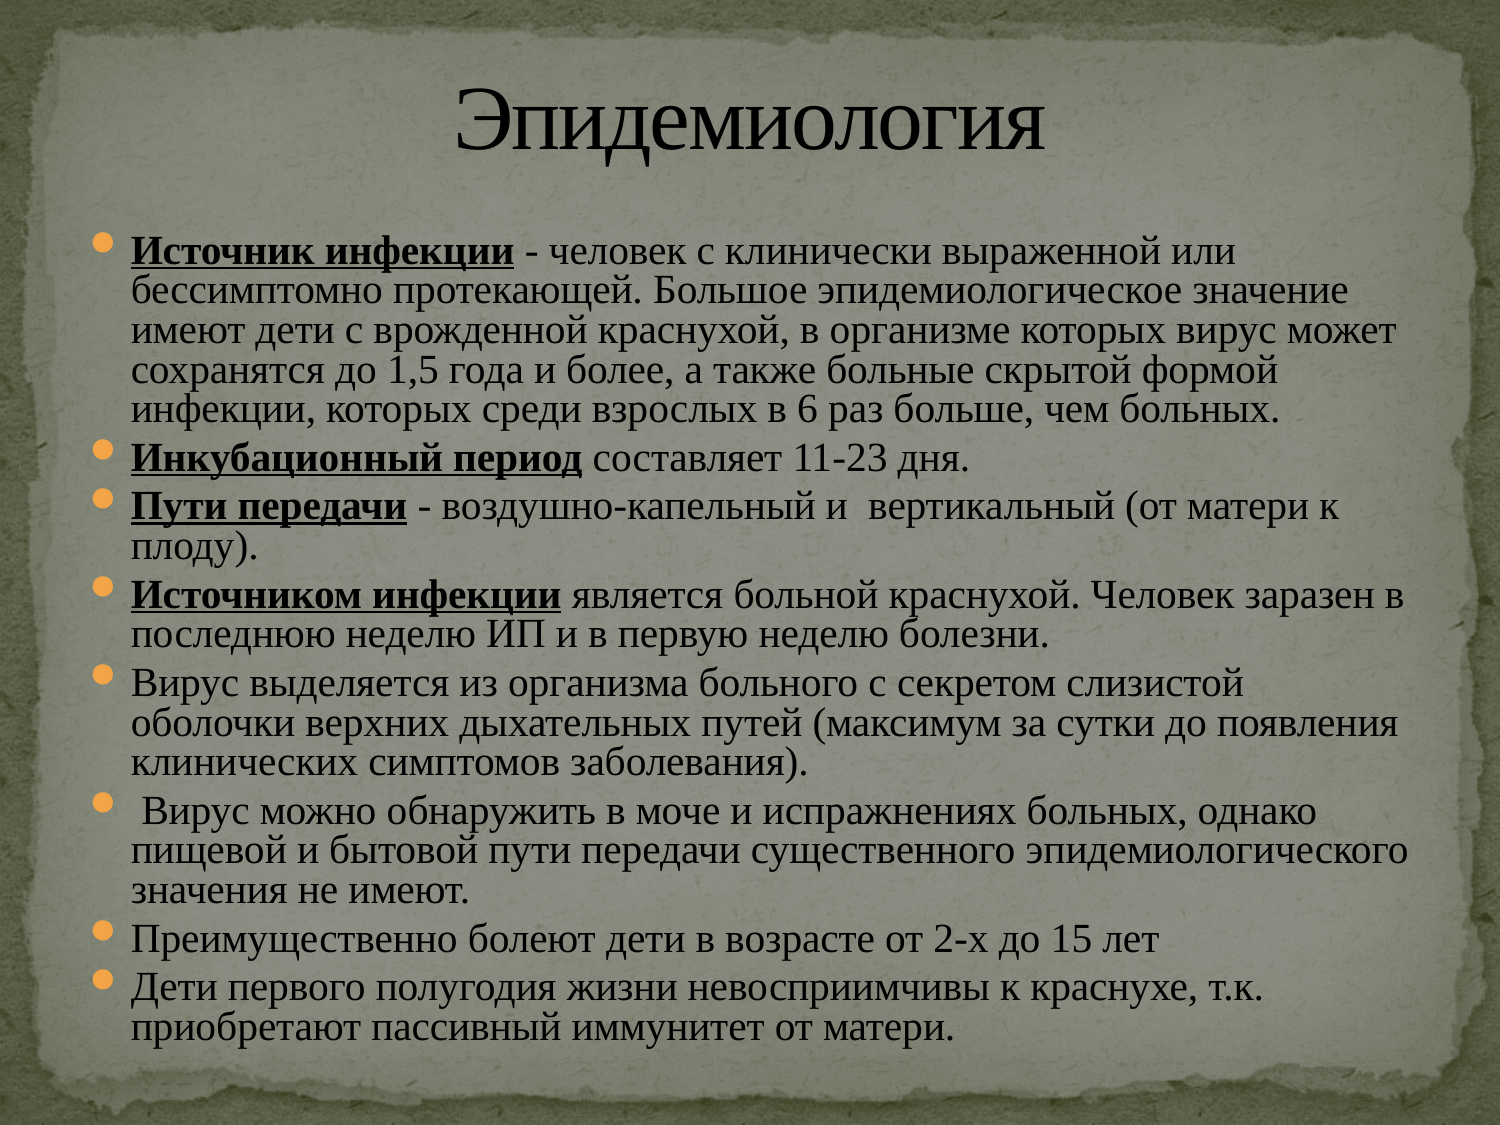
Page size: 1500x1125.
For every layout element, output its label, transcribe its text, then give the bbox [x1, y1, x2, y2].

list Источник инфекции - человек с клинически выраженной или бессимптомно протекающей. Большое эпидемиологическое значение имеют дети с врожденной краснухой, в организме которых вирус может сохранятся до 1,5 года и более, а также больные скрытой формой инфекции, которых среди взрослых в 6 раз больше, чем больных. Инкубационный период составляет 11-23 дня. Пути передачи - воздушно-капельный и вертикальный (от матери к плоду). Источником инфекции является больной краснухой. Человек заразен в последнюю неделю ИП и в первую неделю болезни. Вирус выделяется из организма больного с секретом слизистой оболочки верхних дыхательных путей (максимум за сутки до появления клинических симптомов заболевания). Вирус можно обнаружить в моче и испражнениях больных, однако пищевой и бытовой пути передачи существенного эпидемиологического значения не имеют. Преимущественно болеют дети в возрасте от 2-х до 15 лет Дети первого полугодия жизни невосприимчивы к краснухе, т.к. приобретают пассивный иммунитет от матери. [75, 224, 1425, 1088]
title Эпидемиология [74, 24, 1425, 175]
